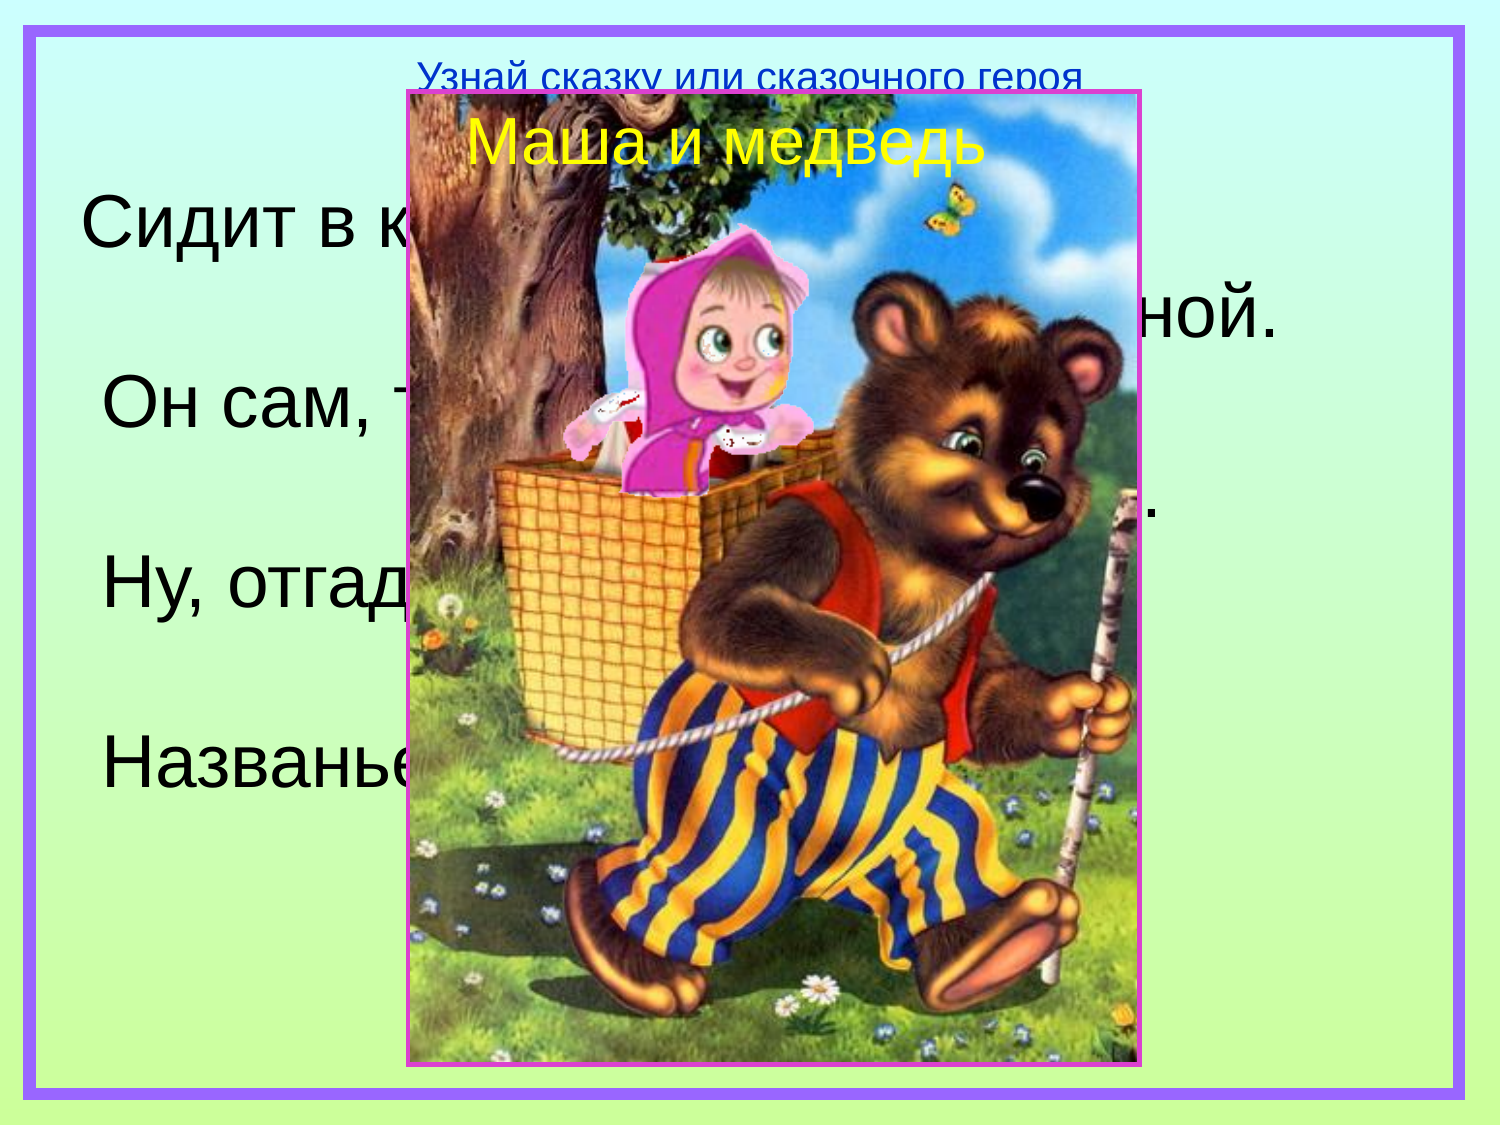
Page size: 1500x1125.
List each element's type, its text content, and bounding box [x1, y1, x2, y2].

text_box [29, 30, 1459, 1094]
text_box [371, 89, 1138, 1063]
text_box Сидит в корзине девочка у Мишки за спиной. Он сам, того не ведая, несёт её домой. Ну, отгадал загадку? Тогда ответь! Названье этой книжки… [65, 165, 366, 811]
text_box Узнай сказку или сказочного героя [76, 42, 1424, 108]
text_box Сидит в корзине девочка у Мишки за спиной. Он сам, того не ведая, несёт её домой. Ну, отгадал загадку? Тогда ответь! Названье этой книжки… [1142, 165, 1296, 811]
